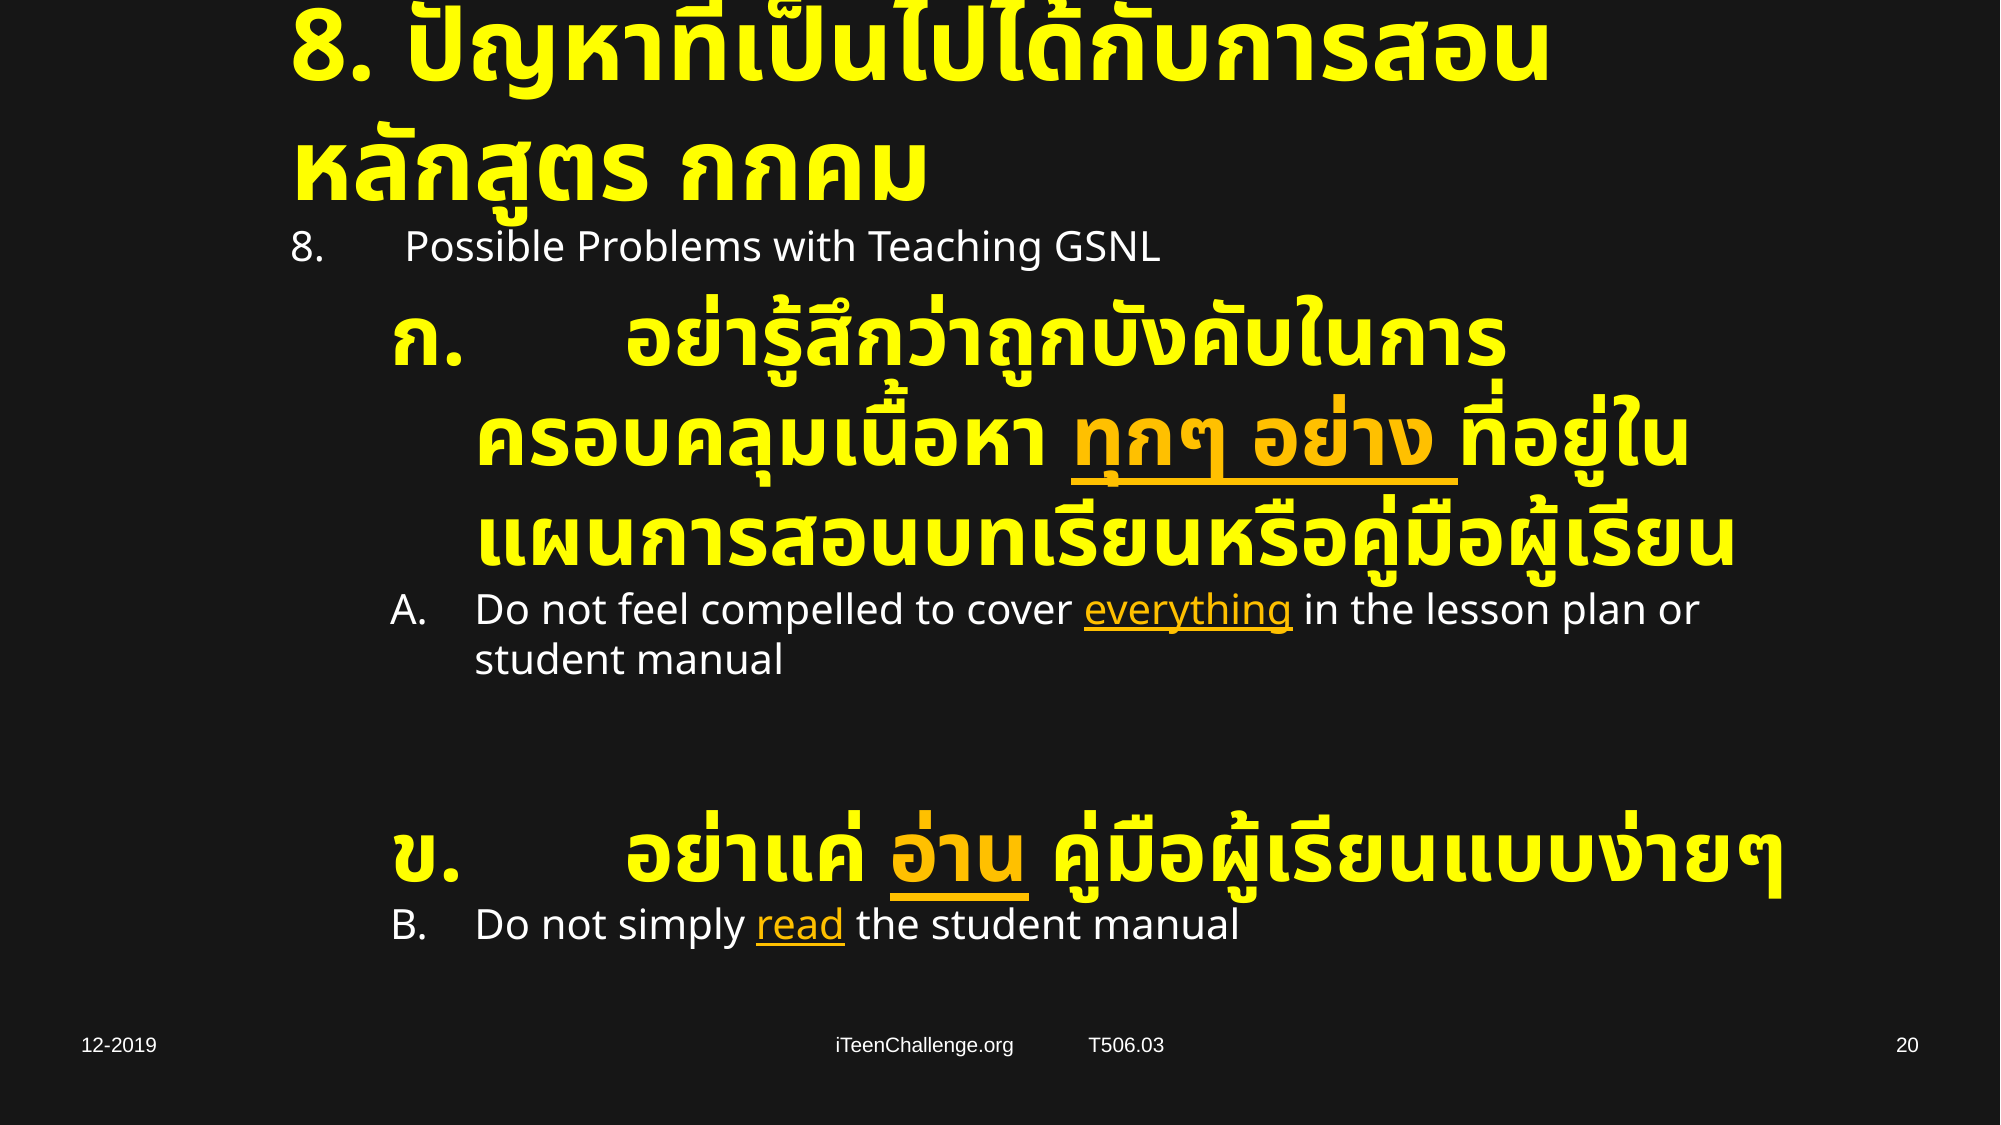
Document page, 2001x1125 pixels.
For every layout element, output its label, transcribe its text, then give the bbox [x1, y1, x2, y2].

footer iTeenChallenge.org T506.03 [683, 1024, 1317, 1103]
slide_number 12-2019 [65, 1024, 567, 1103]
slide_number 20 [1433, 1024, 1935, 1103]
list ก. อย่ารู้สึกว่าถูกบังคับในการครอบคลุมเนื้อหา ทุกๆ อย่าง ที่อยู่ในแผนการสอนบทเรียนหรือคู่มือผู้เรียน A. Do not feel compelled to cover everything in the lesson plan or student manual ข. อย่าแค่ อ่าน คู่มือผู้เรียนแบบง่ายๆ B. Do not simply read the student manual [374, 274, 1876, 1113]
title 8. ปัญหาที่เป็นไปได้กับการสอน หลักสูตร กกคม 8. Possible Problems with Teaching GSNL [274, 12, 1776, 238]
